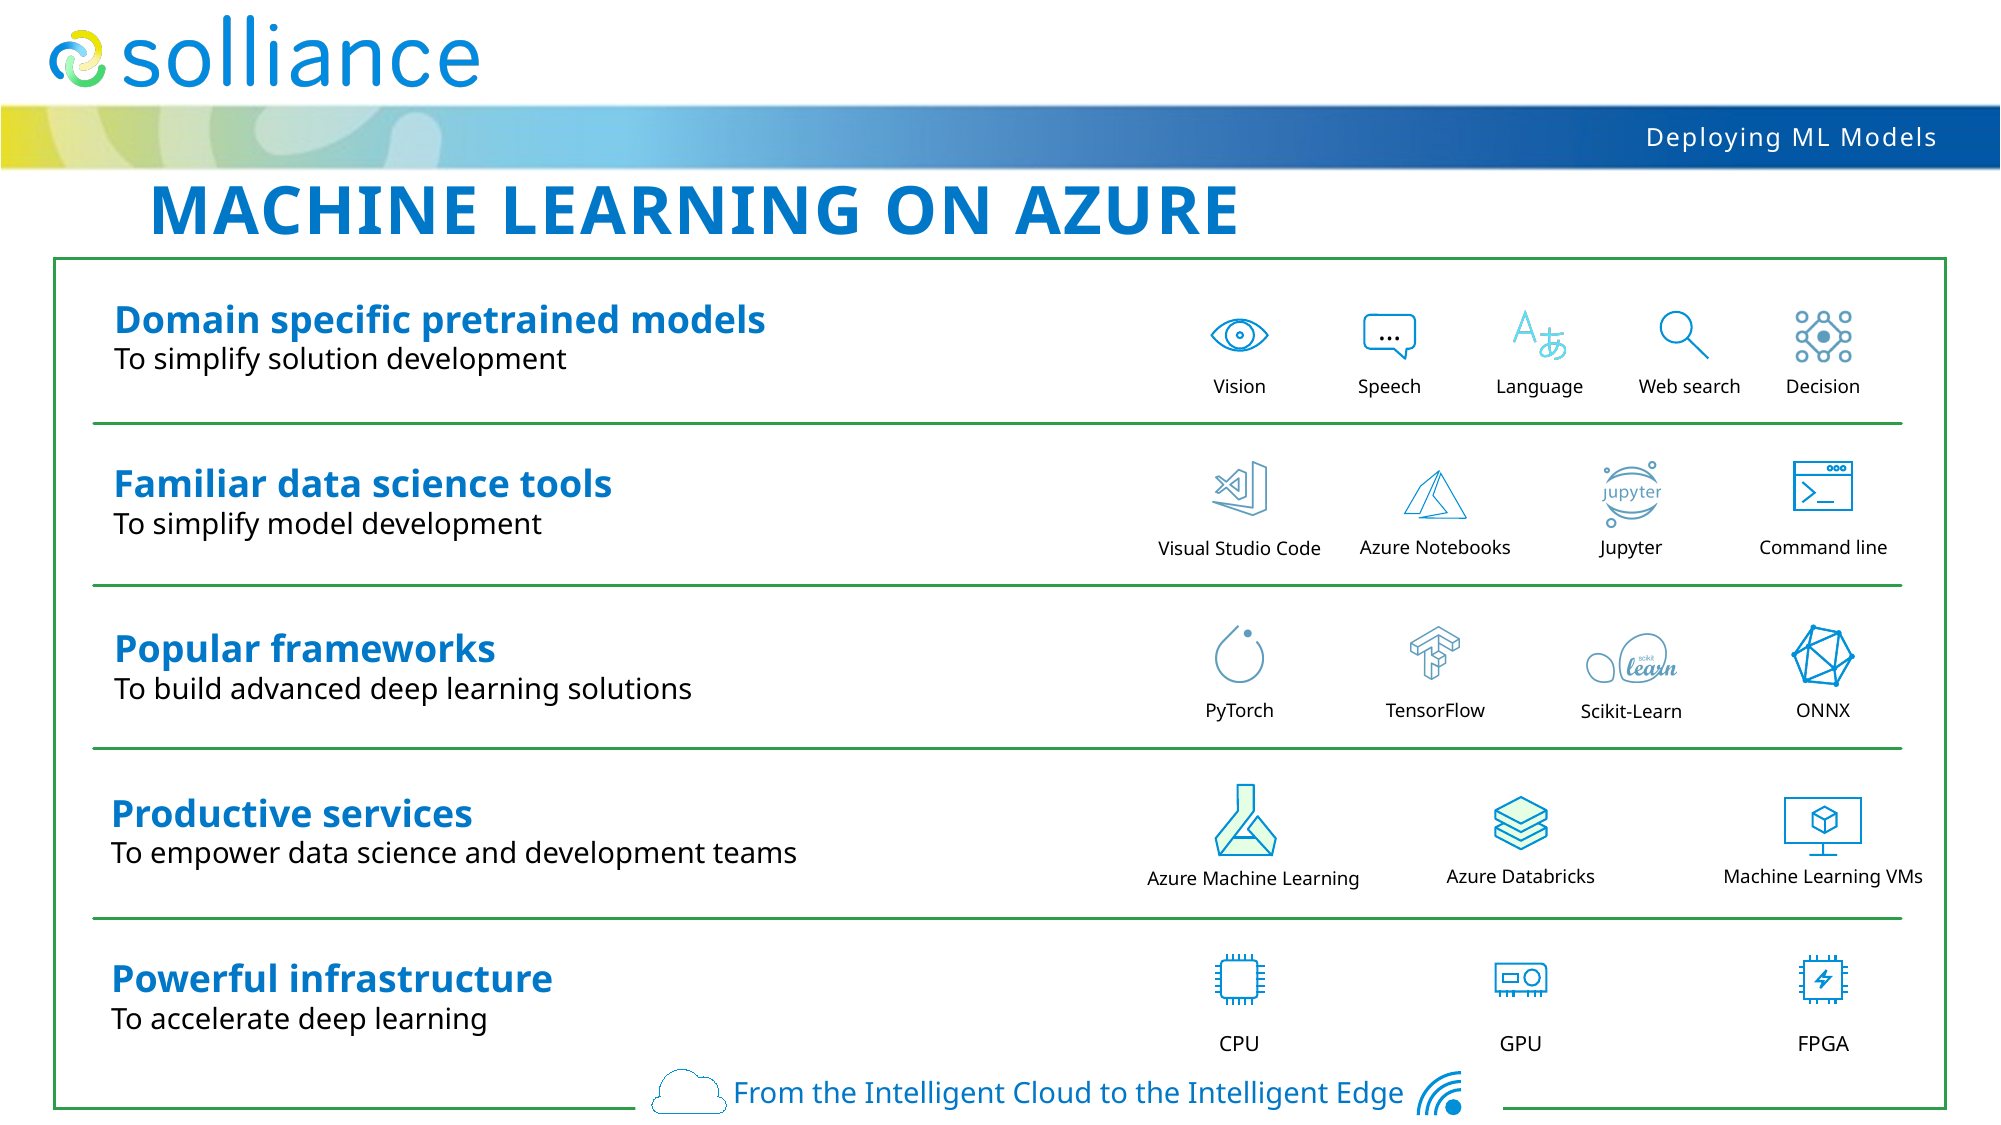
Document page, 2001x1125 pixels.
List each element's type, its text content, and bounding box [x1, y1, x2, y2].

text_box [54, 258, 1946, 1118]
title Machine Learning on Azure [133, 159, 1859, 257]
picture [0, 103, 2000, 171]
picture [45, 15, 479, 91]
